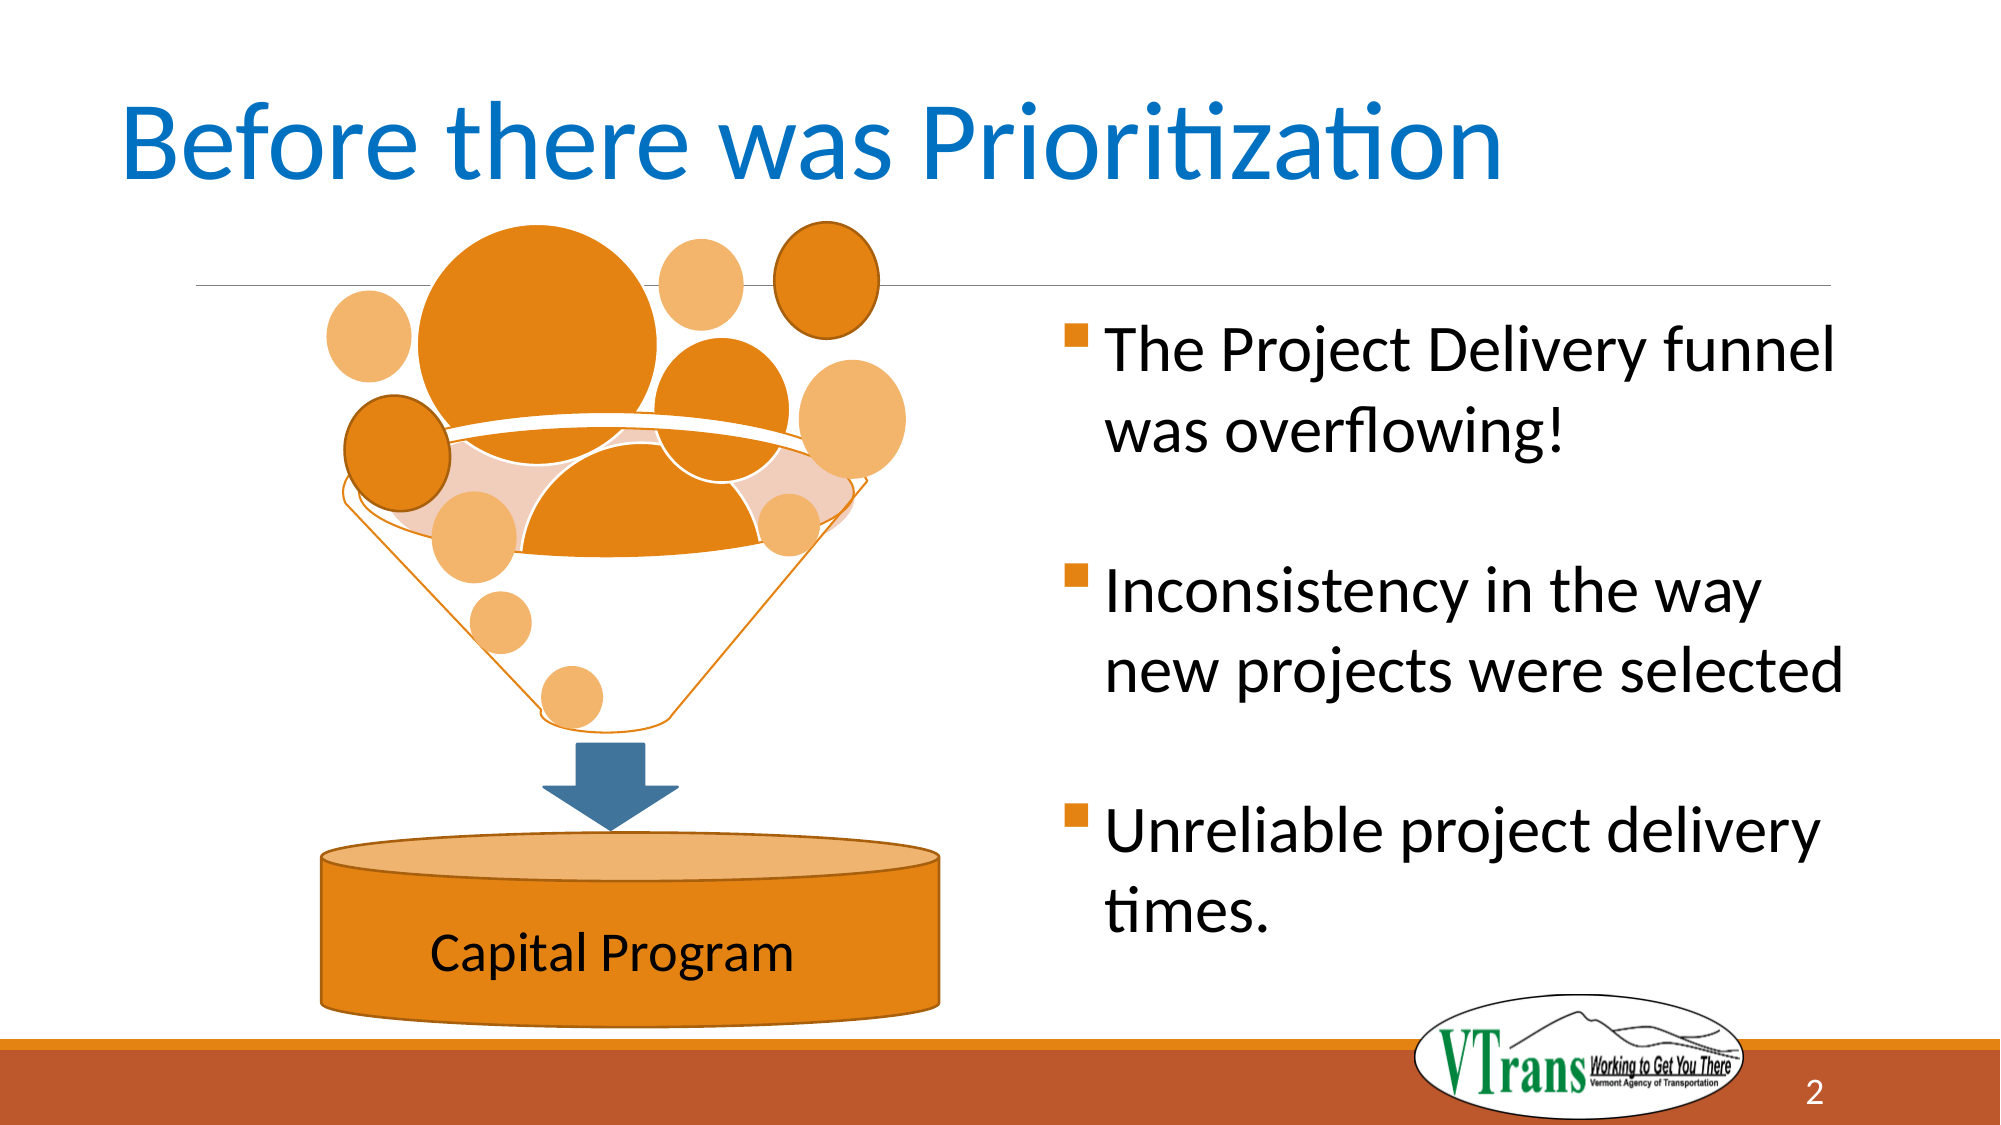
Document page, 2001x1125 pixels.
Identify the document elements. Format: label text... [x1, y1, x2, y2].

text_box [922, 847, 941, 1013]
text_box The Project Delivery funnel was overflowing! Inconsistency in the way new projects were selected Unreliable project delivery times. [1043, 252, 1903, 972]
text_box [267, 223, 913, 1034]
slide_number 2 [1624, 1059, 1840, 1120]
text_box Before there was Prioritization [104, 59, 1523, 210]
picture [1414, 994, 1744, 1120]
